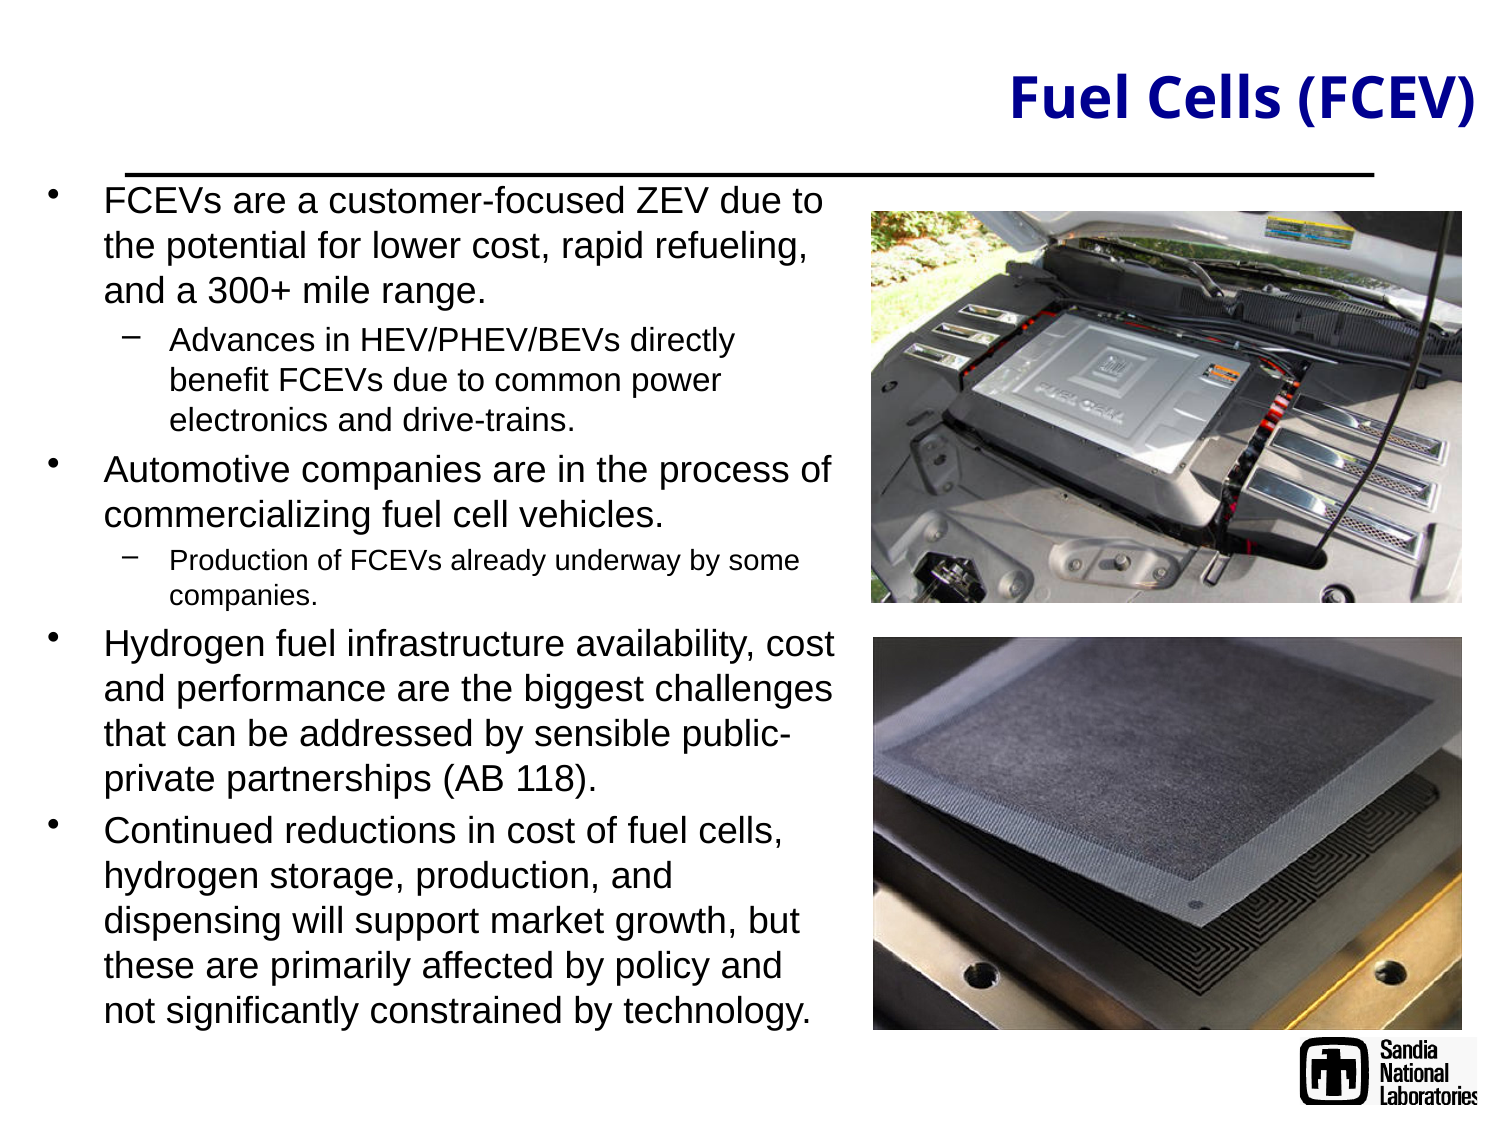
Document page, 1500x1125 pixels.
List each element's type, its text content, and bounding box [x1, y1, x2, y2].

list FCEVs are a customer-focused ZEV due to the potential for lower cost, rapid refueling, and a 300+ mile range. Advances in HEV/PHEV/BEVs directly benefit FCEVs due to common power electronics and drive-trains. Automotive companies are in the process of commercializing fuel cell vehicles. Production of FCEVs already underway by some companies. Hydrogen fuel infrastructure availability, cost and performance are the biggest challenges that can be addressed by sensible public-private partnerships (AB 118). Continued reductions in cost of fuel cells, hydrogen storage, production, and dispensing will support market growth, but these are primarily affected by policy and not significantly constrained by technology. [31, 168, 851, 957]
title Fuel Cells (FCEV) [0, 1, 1492, 190]
picture [872, 637, 1462, 1030]
picture [871, 210, 1463, 604]
